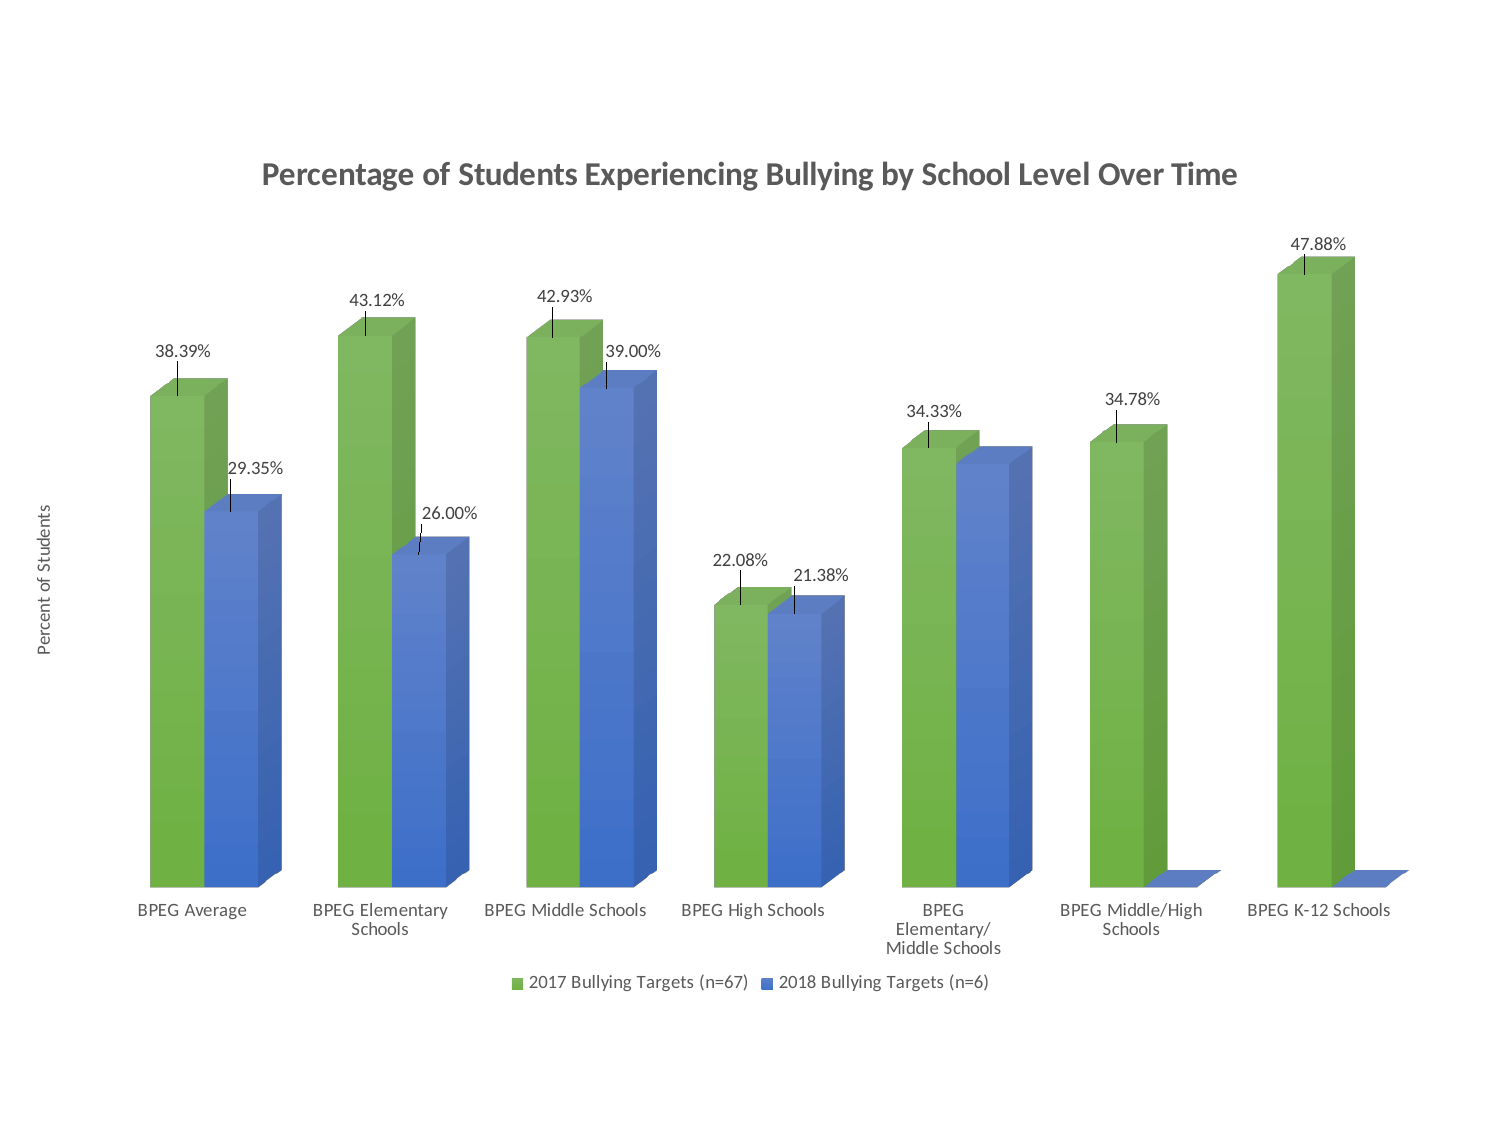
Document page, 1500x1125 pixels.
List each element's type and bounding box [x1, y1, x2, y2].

chart [3, 124, 1499, 1000]
